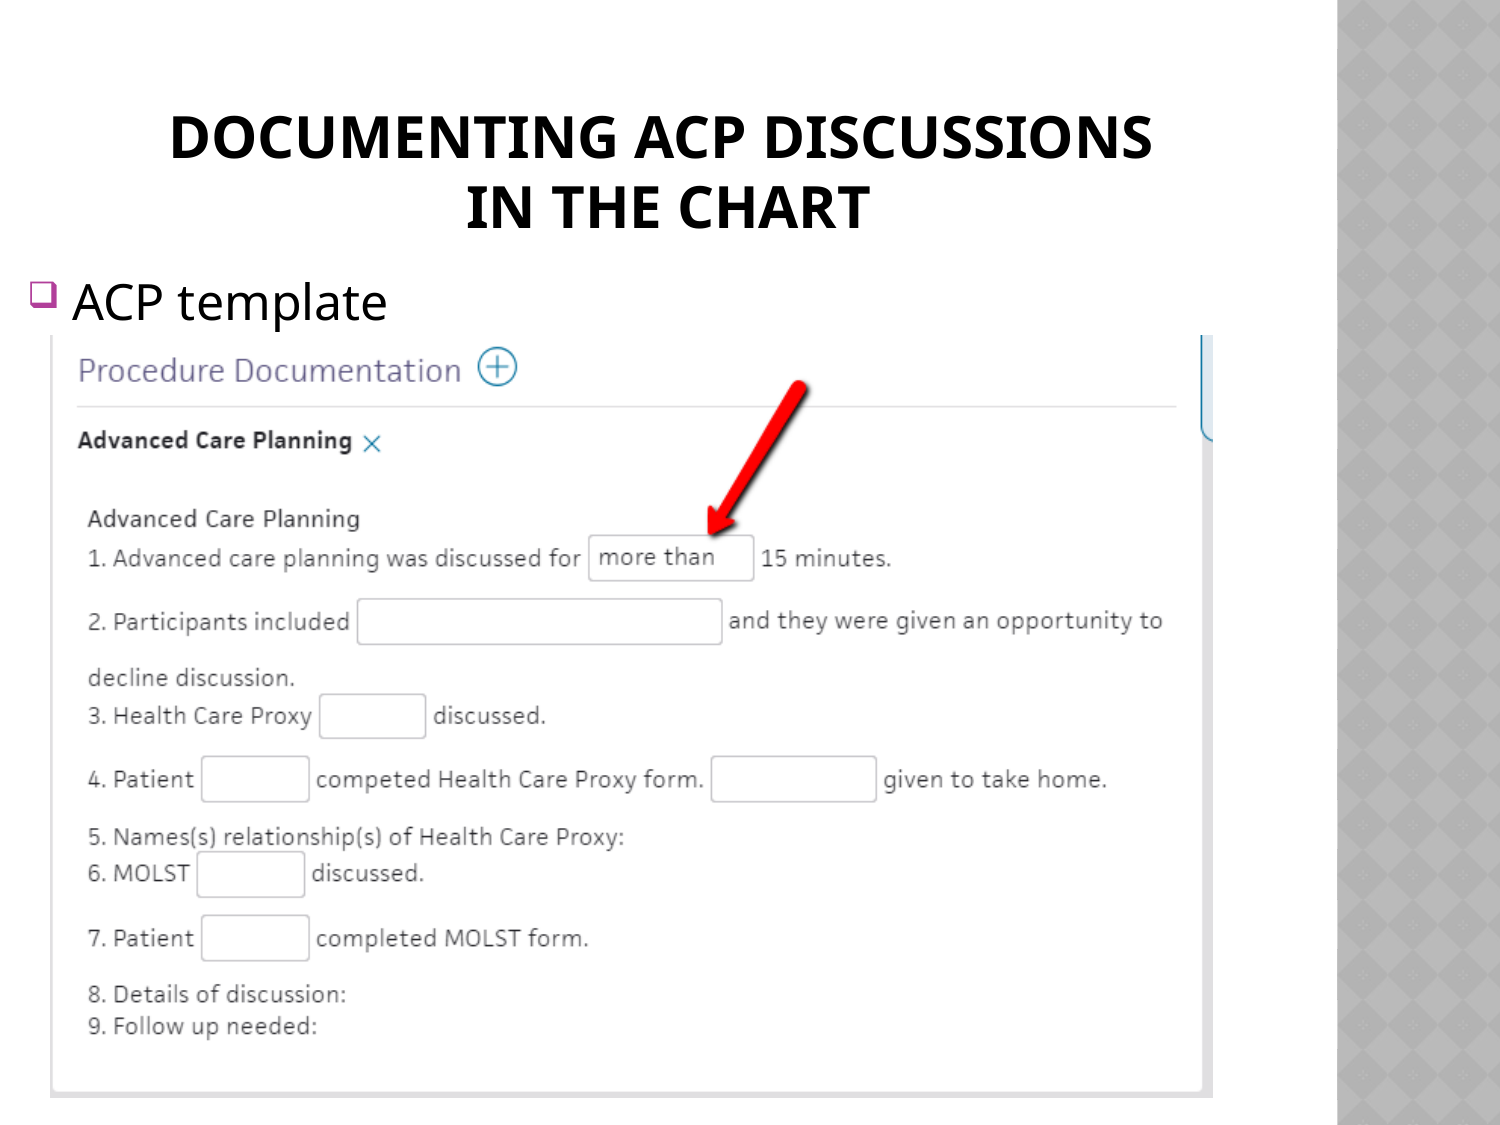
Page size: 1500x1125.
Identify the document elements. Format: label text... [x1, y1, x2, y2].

list ACP template [12, 262, 1341, 1059]
title Documenting acp discussions in the chart [75, 52, 1263, 240]
picture [49, 334, 1213, 1098]
